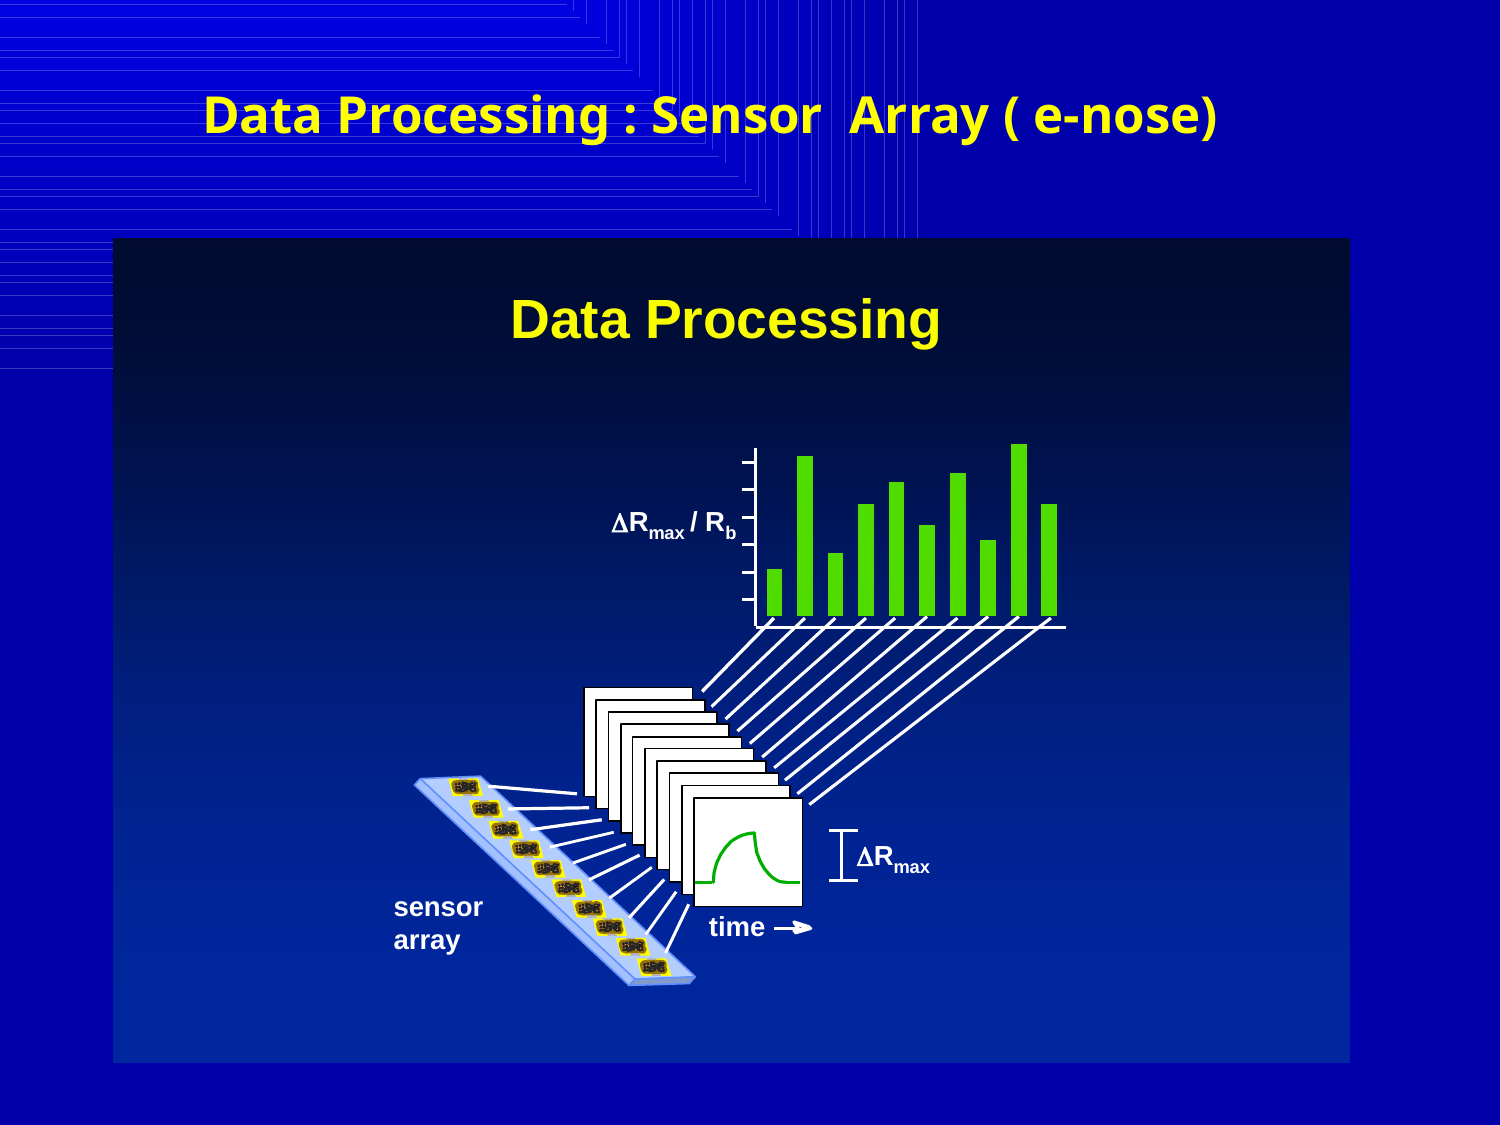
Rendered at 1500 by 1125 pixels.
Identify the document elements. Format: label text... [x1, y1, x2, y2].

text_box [112, 237, 1351, 1063]
title Data Processing : Sensor Array ( e-nose) [187, 75, 1313, 175]
